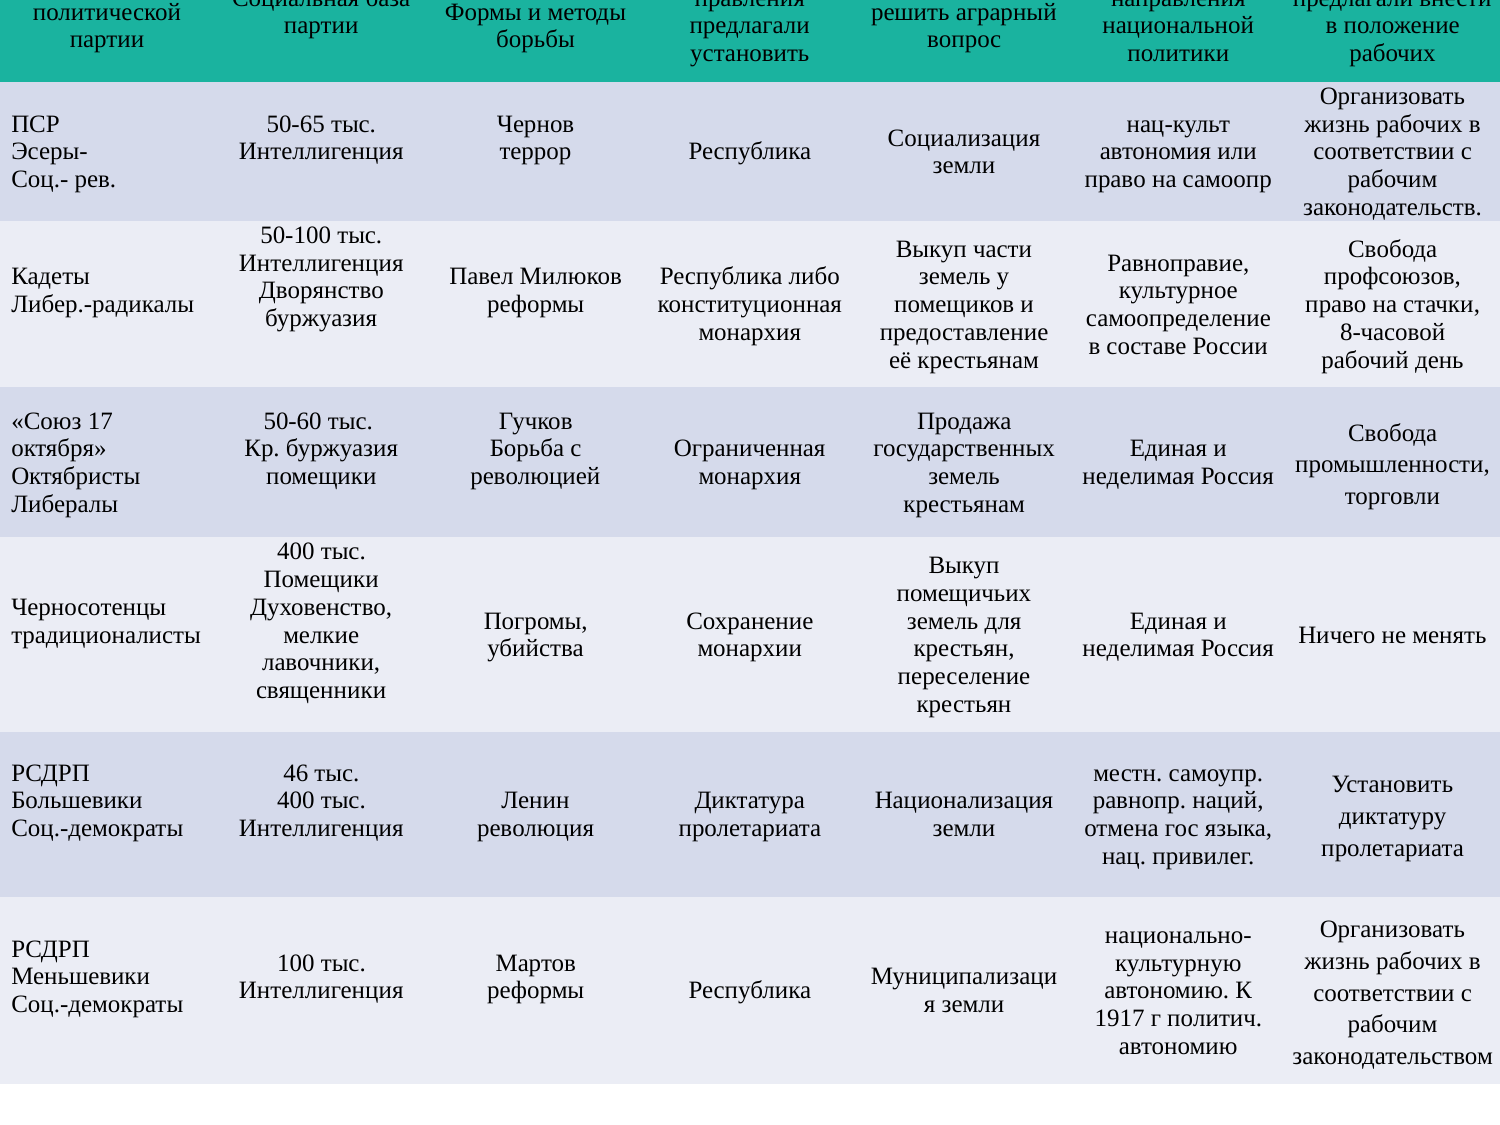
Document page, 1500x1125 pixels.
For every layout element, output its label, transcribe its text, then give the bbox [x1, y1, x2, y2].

table_cell 400 тыс. Помещики Духовенство, мелкие лавочники, священники [214, 537, 429, 732]
table_cell 50-100 тыс. Интеллигенция Дворянство буржуазия [214, 221, 429, 387]
table_cell Гучков Борьба с революцией [429, 387, 643, 537]
table_header Социальная база партии [214, 0, 429, 82]
table_header Название политической партии [0, 0, 214, 82]
table_cell Республика [643, 82, 857, 221]
table_cell Свобода профсоюзов, право на стачки, 8-часовой рабочий день [1286, 221, 1500, 387]
table_cell 46 тыс. 400 тыс. Интеллигенция [214, 732, 429, 897]
table_cell Единая и неделимая Россия [1071, 537, 1286, 732]
table_cell РСДРП Большевики Соц.-демократы [0, 732, 214, 897]
table_cell Ленин революция [429, 732, 643, 897]
table_cell Равноправие, культурное самоопределение в составе России [1071, 221, 1286, 387]
table_cell Национализация земли [857, 732, 1071, 897]
table_header Лидер партии Формы и методы борьбы [429, 0, 643, 82]
table_cell нац-культ автономия или право на самоопр [1071, 82, 1286, 221]
table_cell Павел Милюков реформы [429, 221, 643, 387]
table_cell Чернов террор [429, 82, 643, 221]
table_header Какую форму правления предлагали установить [643, 0, 857, 82]
table_cell ПСР Эсеры- Соц.- рев. [0, 82, 214, 221]
table_cell Организовать жизнь рабочих в соответствии с рабочим законодательством [1286, 897, 1500, 1084]
table_cell Ничего не менять [1286, 537, 1500, 732]
table_cell Мартов реформы [429, 897, 643, 1084]
table_cell Установить диктатуру пролетариата [1286, 732, 1500, 897]
table_cell Выкуп части земель у помещиков и предоставление её крестьянам [857, 221, 1071, 387]
table_cell Республика [643, 897, 857, 1084]
table_cell Выкуп помещичьих земель для крестьян, переселение крестьян [857, 537, 1071, 732]
table_cell Диктатура пролетариата [643, 732, 857, 897]
table_cell Единая и неделимая Россия [1071, 387, 1286, 537]
table_cell 50-60 тыс. Кр. буржуазия помещики [214, 387, 429, 537]
table_cell национально-культурную автономию. К 1917 г политич. автономию [1071, 897, 1286, 1084]
table_cell Сохранение монархии [643, 537, 857, 732]
table_cell Свобода промышленности, торговли [1286, 387, 1500, 537]
table_header Какие изменения предлагали внести в положение рабочих [1286, 0, 1500, 82]
table_cell 50-65 тыс. Интеллигенция [214, 82, 429, 221]
table_cell Погромы, убийства [429, 537, 643, 732]
table_cell 100 тыс. Интеллигенция [214, 897, 429, 1084]
table_cell Ограниченная монархия [643, 387, 857, 537]
table_cell местн. самоупр. равнопр. наций, отмена гос языка, нац. привилег. [1071, 732, 1286, 897]
table_cell Продажа государственных земель крестьянам [857, 387, 1071, 537]
table_header Основные направления национальной политики [1071, 0, 1286, 82]
table_cell Кадеты Либер.-радикалы [0, 221, 214, 387]
table_header Как предлагали решить аграрный вопрос [857, 0, 1071, 82]
table_cell Организовать жизнь рабочих в соответствии с рабочим законодательств. [1286, 82, 1500, 221]
table_cell Социализация земли [857, 82, 1071, 221]
table_cell «Союз 17 октября» Октябристы Либералы [0, 387, 214, 537]
table_cell Черносотенцы традиционалисты [0, 537, 214, 732]
table_cell Республика либо конституционная монархия [643, 221, 857, 387]
table_cell РСДРП Меньшевики Соц.-демократы [0, 897, 214, 1084]
table_cell Муниципализация земли [857, 897, 1071, 1084]
